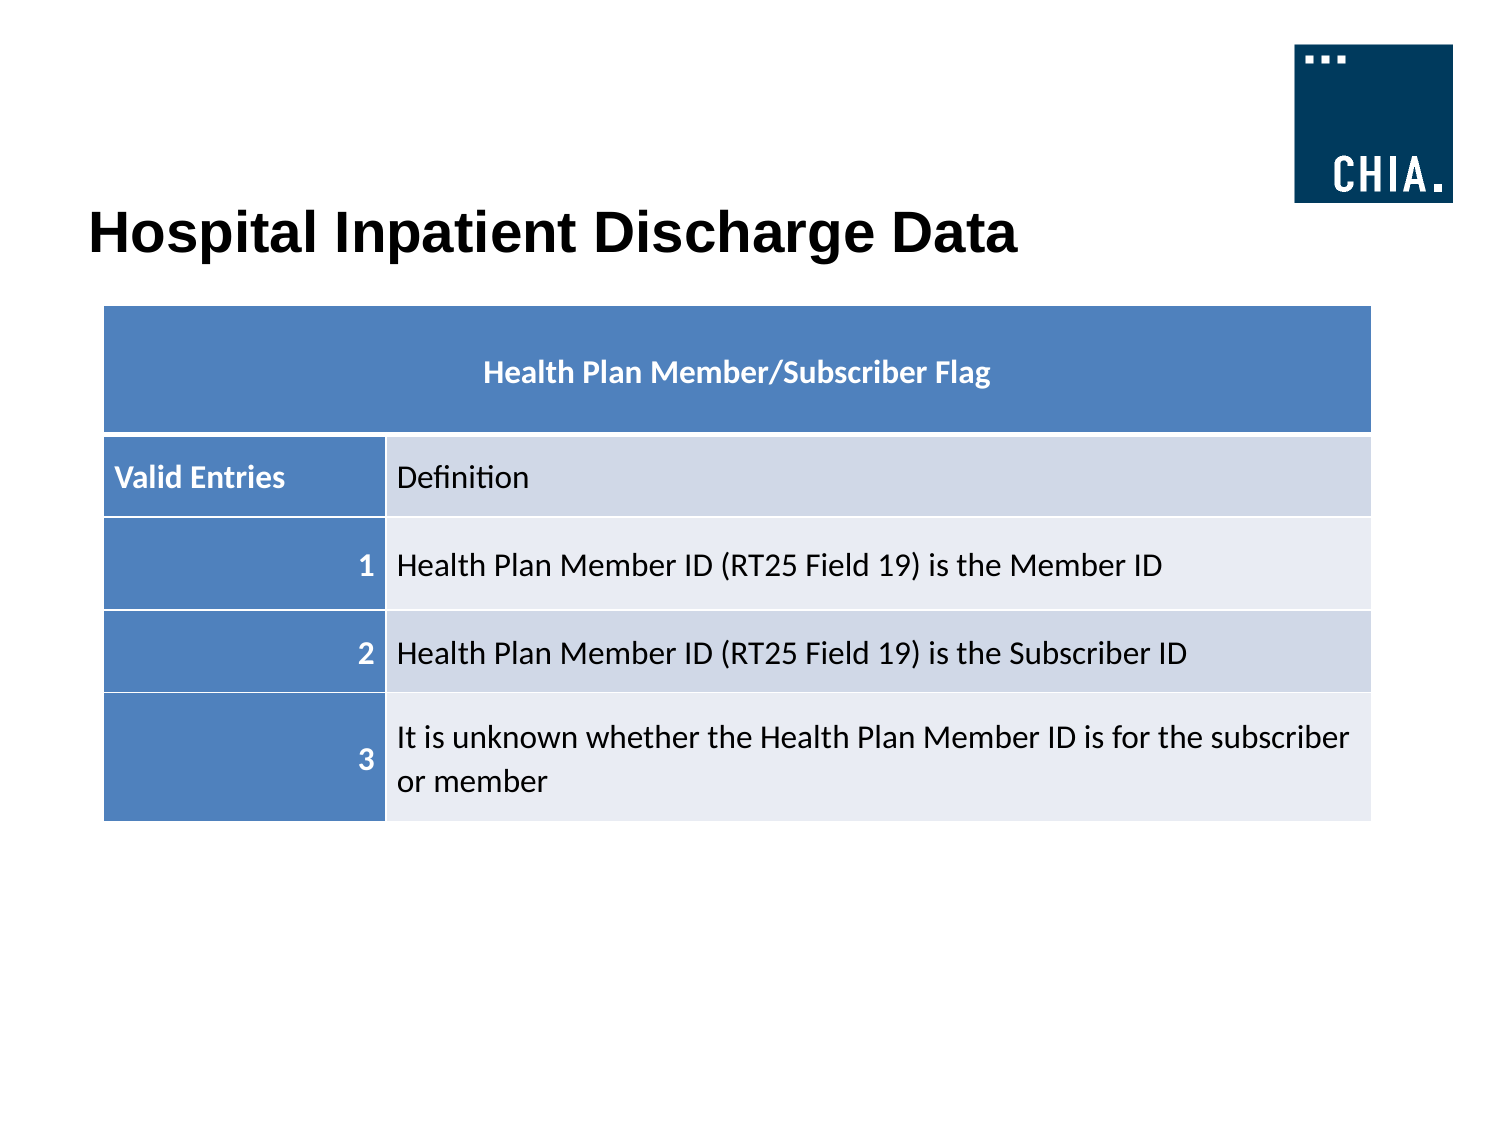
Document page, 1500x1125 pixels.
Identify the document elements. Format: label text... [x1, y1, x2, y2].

table_cell 3 [104, 693, 385, 821]
table_cell 1 [104, 518, 385, 609]
table_header Health Plan Member/Subscriber Flag [104, 306, 1371, 432]
title Hospital Inpatient Discharge Data [73, 176, 1393, 282]
table_cell Health Plan Member ID (RT25 Field 19) is the Member ID [387, 518, 1371, 609]
table_cell Health Plan Member ID (RT25 Field 19) is the Subscriber ID [387, 611, 1371, 692]
table_cell 2 [104, 611, 385, 692]
table_cell It is unknown whether the Health Plan Member ID is for the subscriber or member [387, 693, 1371, 821]
table_cell Valid Entries [104, 437, 385, 516]
table_cell Definition [387, 437, 1371, 516]
picture [1260, 17, 1486, 243]
